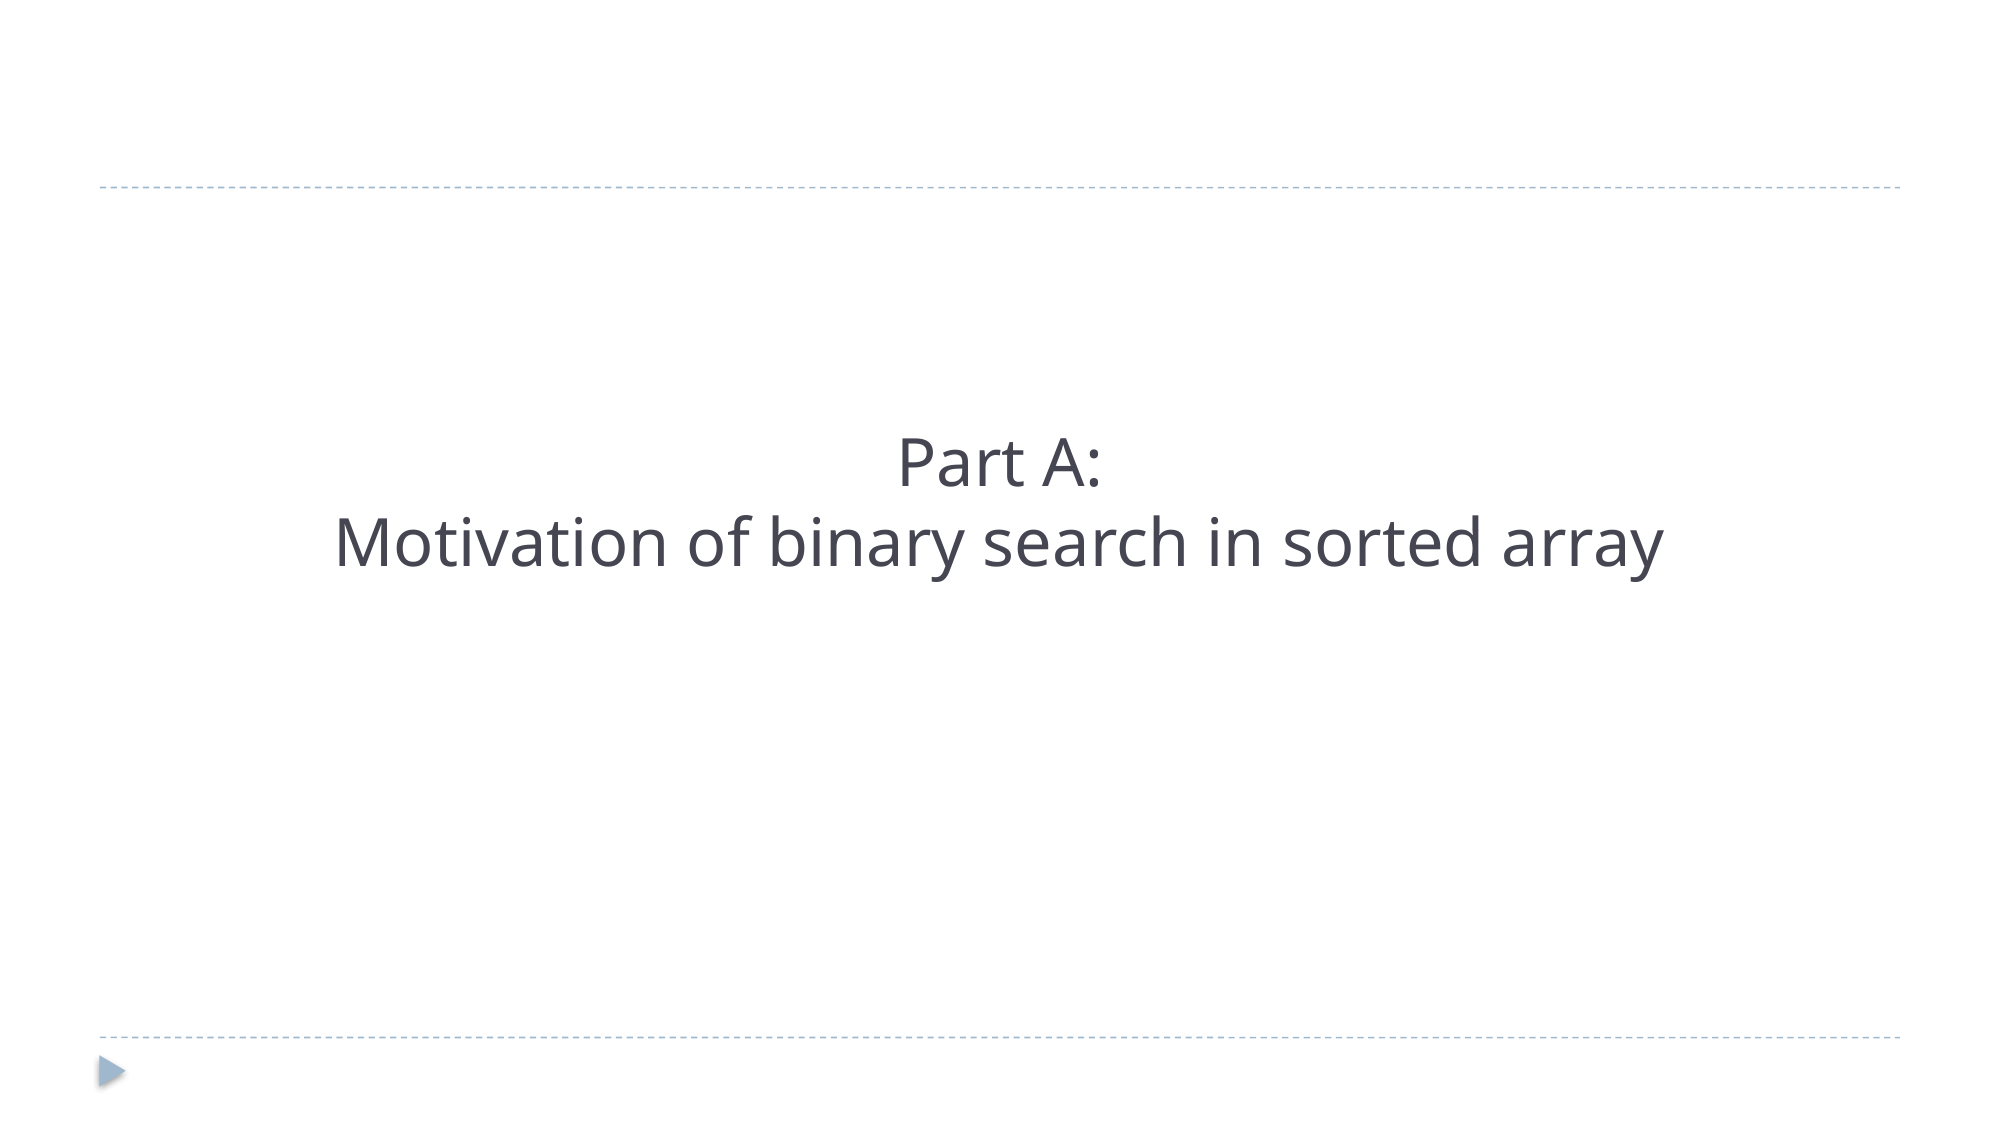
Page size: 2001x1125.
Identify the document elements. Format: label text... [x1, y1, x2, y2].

title Part A: Motivation of binary search in sorted array [243, 424, 1757, 588]
